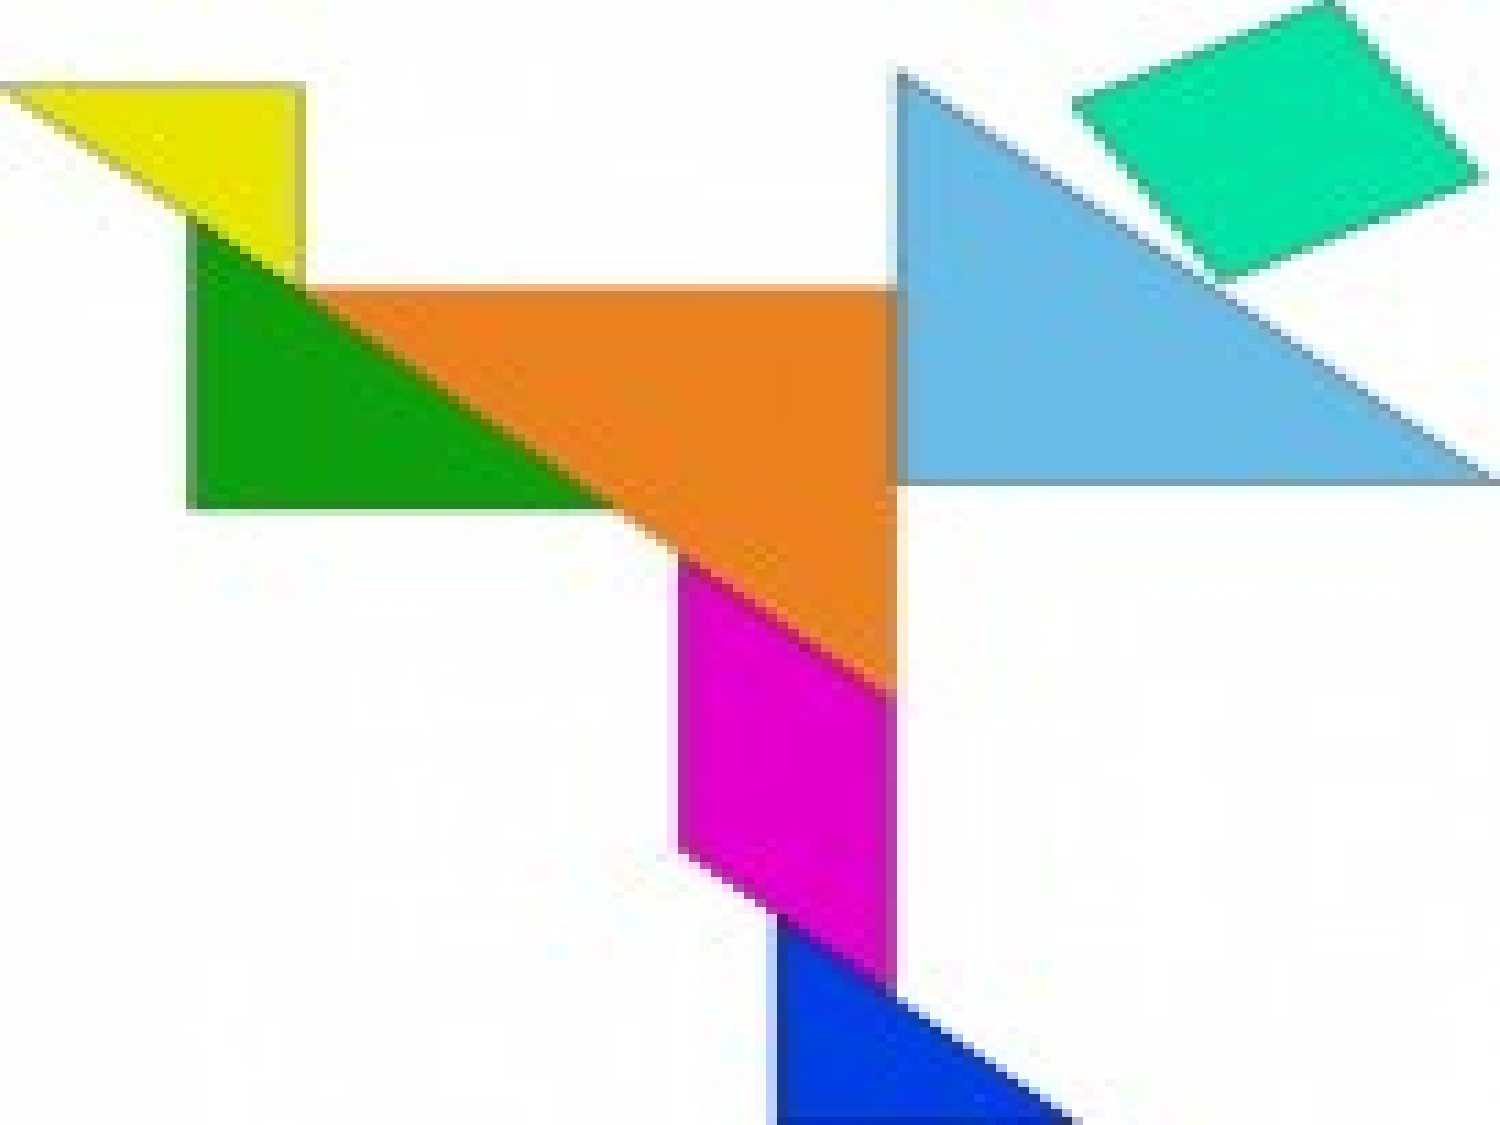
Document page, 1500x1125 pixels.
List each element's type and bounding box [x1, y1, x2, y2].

list [0, 0, 1500, 1125]
